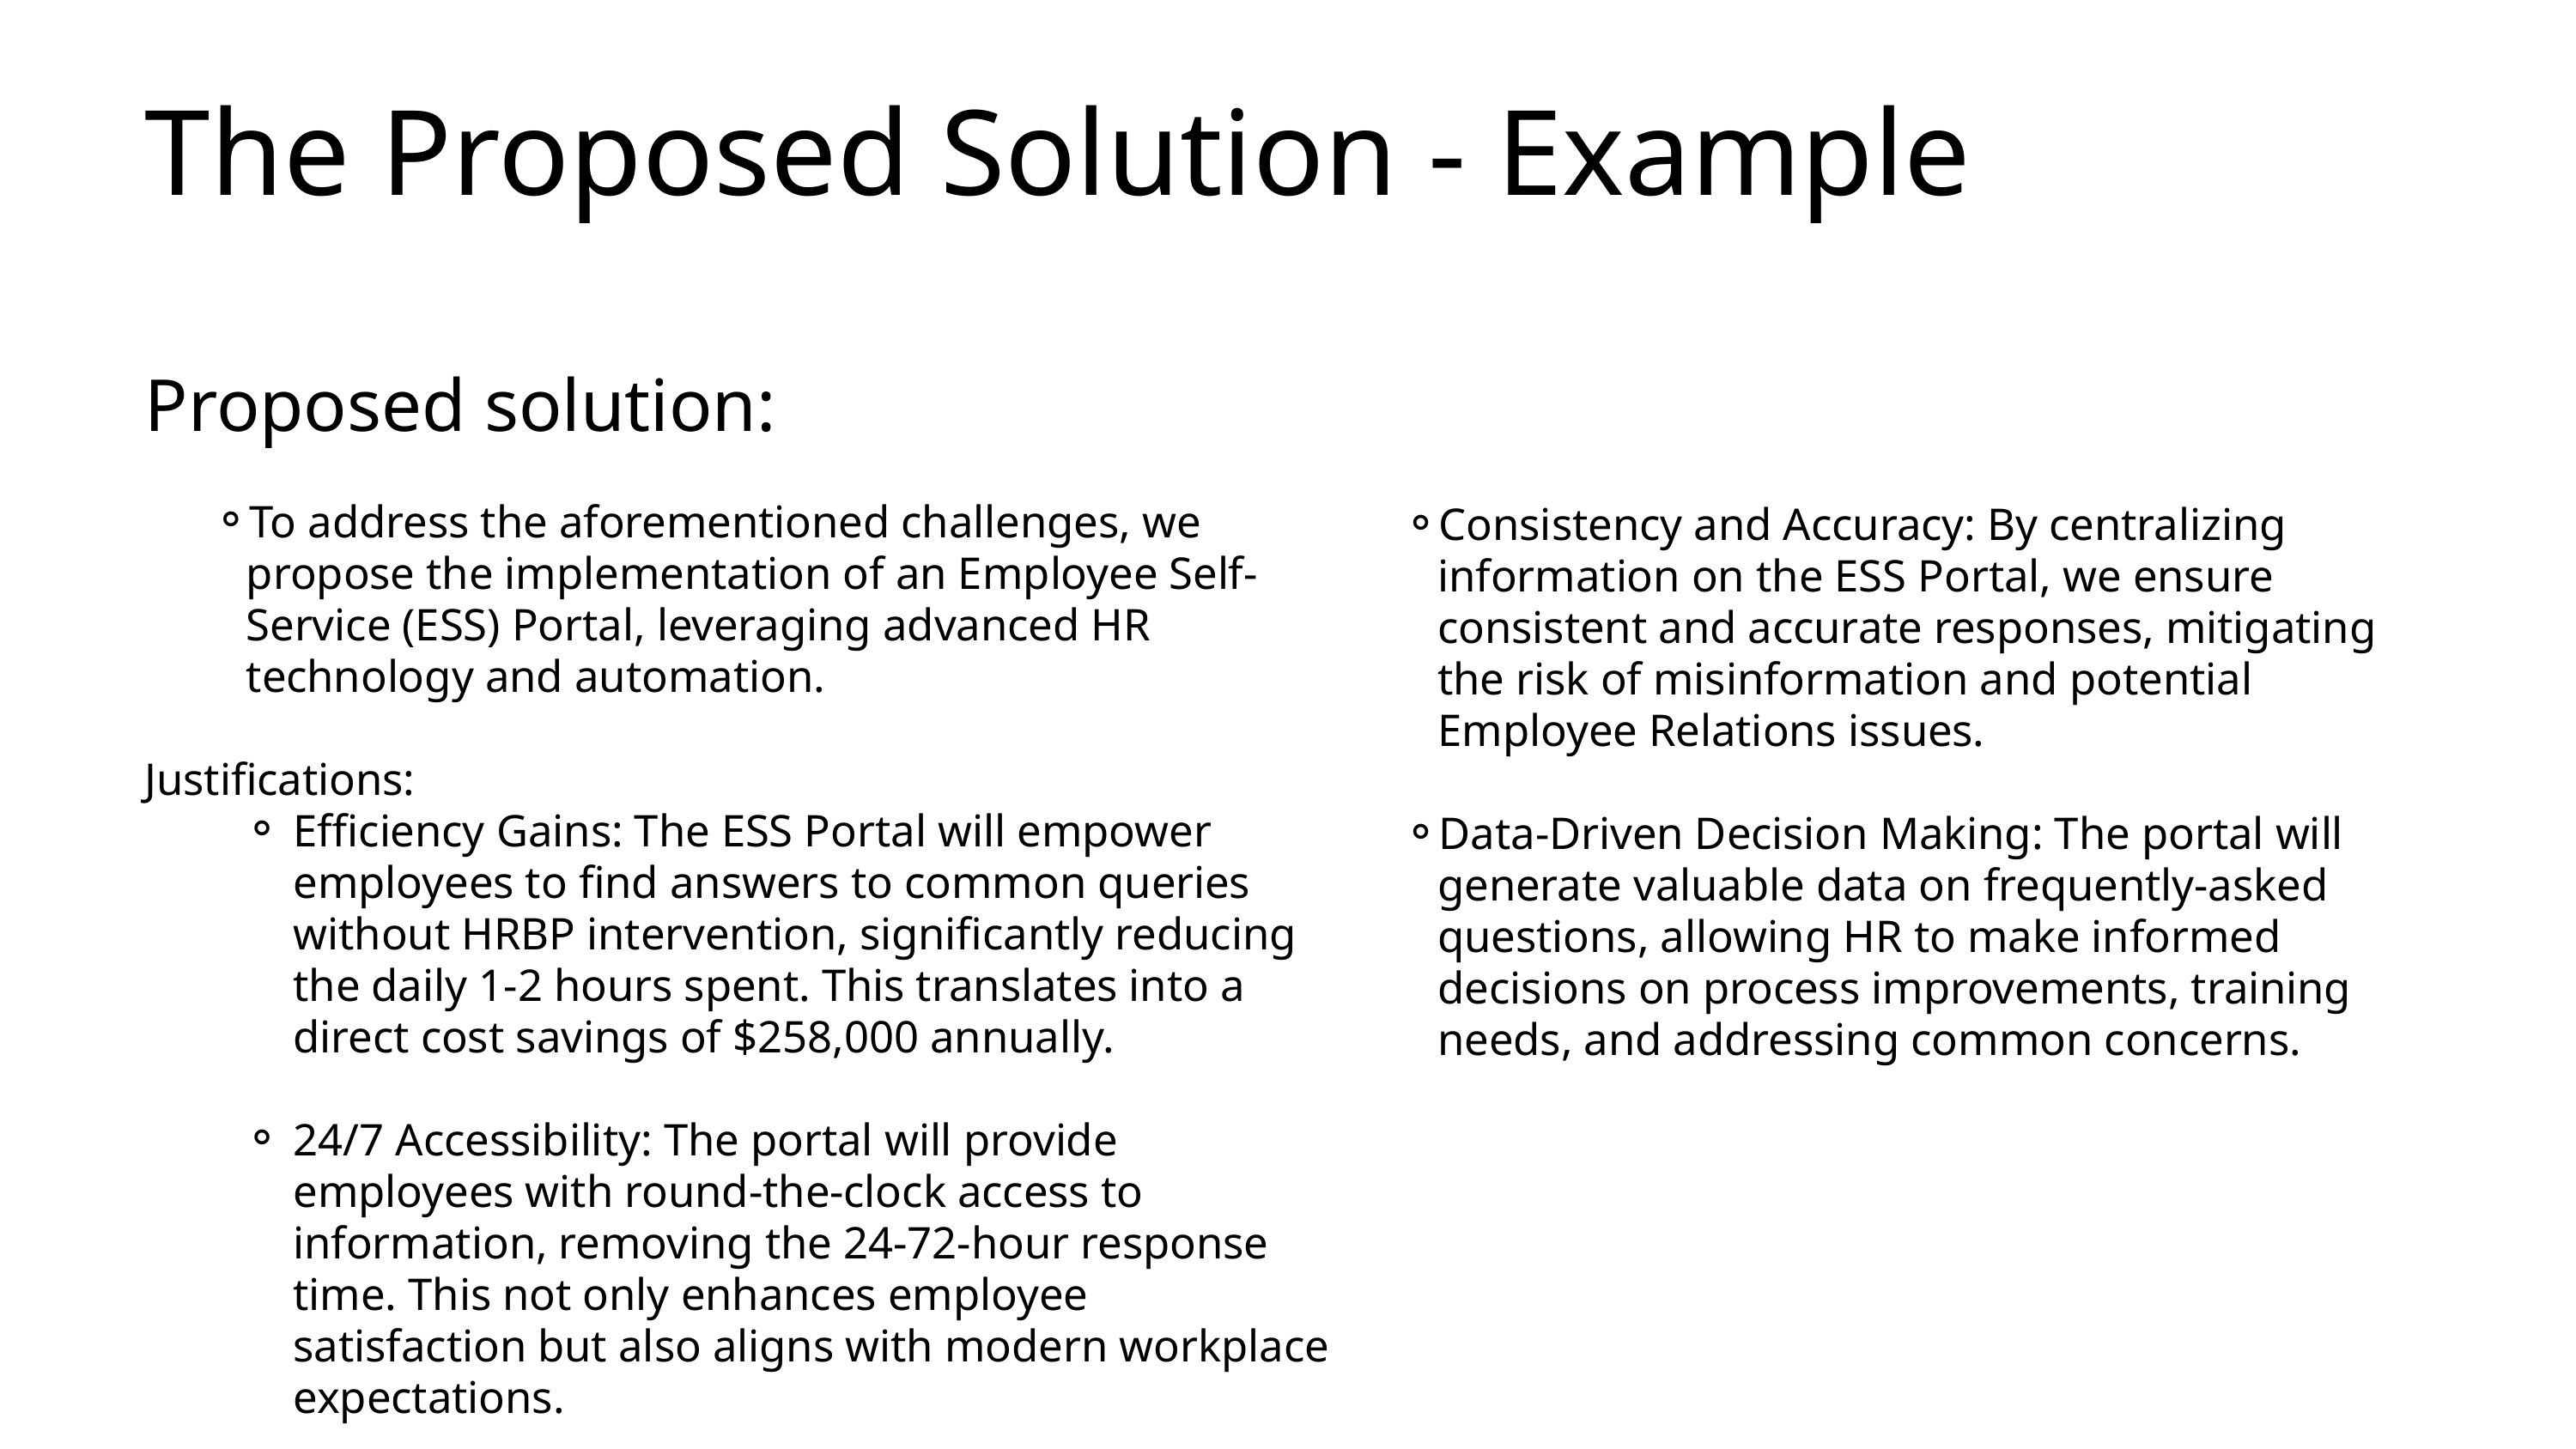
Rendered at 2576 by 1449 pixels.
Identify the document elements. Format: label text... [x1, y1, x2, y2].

text_box Proposed solution: To address the aforementioned challenges, we propose the implementation of an Employee Self-Service (ESS) Portal, leveraging advanced HR technology and automation. Justifications: Efficiency Gains: The ESS Portal will empower employees to find answers to common queries without HRBP intervention, significantly reducing the daily 1-2 hours spent. This translates into a direct cost savings of $258,000 annually. 24/7 Accessibility: The portal will provide employees with round-the-clock access to information, removing the 24-72-hour response time. This not only enhances employee satisfaction but also aligns with modern workplace expectations. [144, 353, 1333, 1449]
text_box The Proposed Solution - Example [144, 65, 2342, 220]
text_box Consistency and Accuracy: By centralizing information on the ESS Portal, we ensure consistent and accurate responses, mitigating the risk of misinformation and potential Employee Relations issues. Data-Driven Decision Making: The portal will generate valuable data on frequently-asked questions, allowing HR to make informed decisions on process improvements, training needs, and addressing common concerns. [1332, 343, 2389, 1116]
